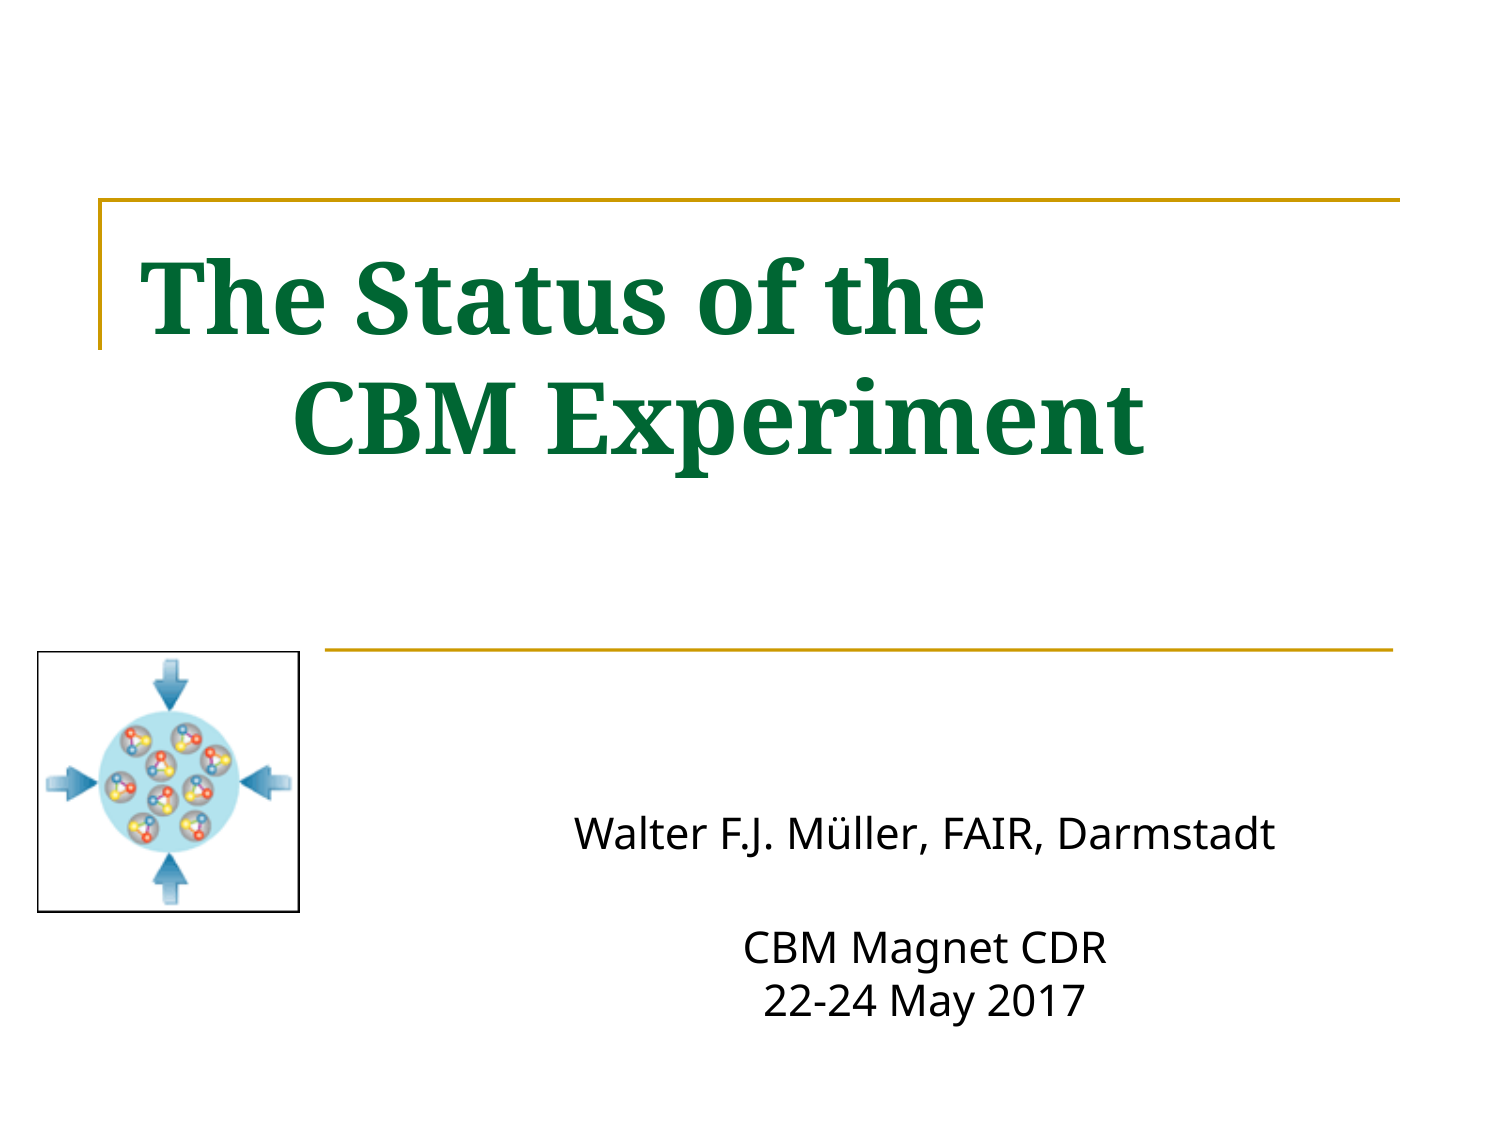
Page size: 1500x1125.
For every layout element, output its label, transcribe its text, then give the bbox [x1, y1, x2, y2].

picture [37, 651, 301, 913]
title The Status of the CBM Experiment [125, 227, 1475, 612]
subtitle Walter F.J. Müller, FAIR, Darmstadt CBM Magnet CDR 22-24 May 2017 [412, 737, 1438, 1086]
